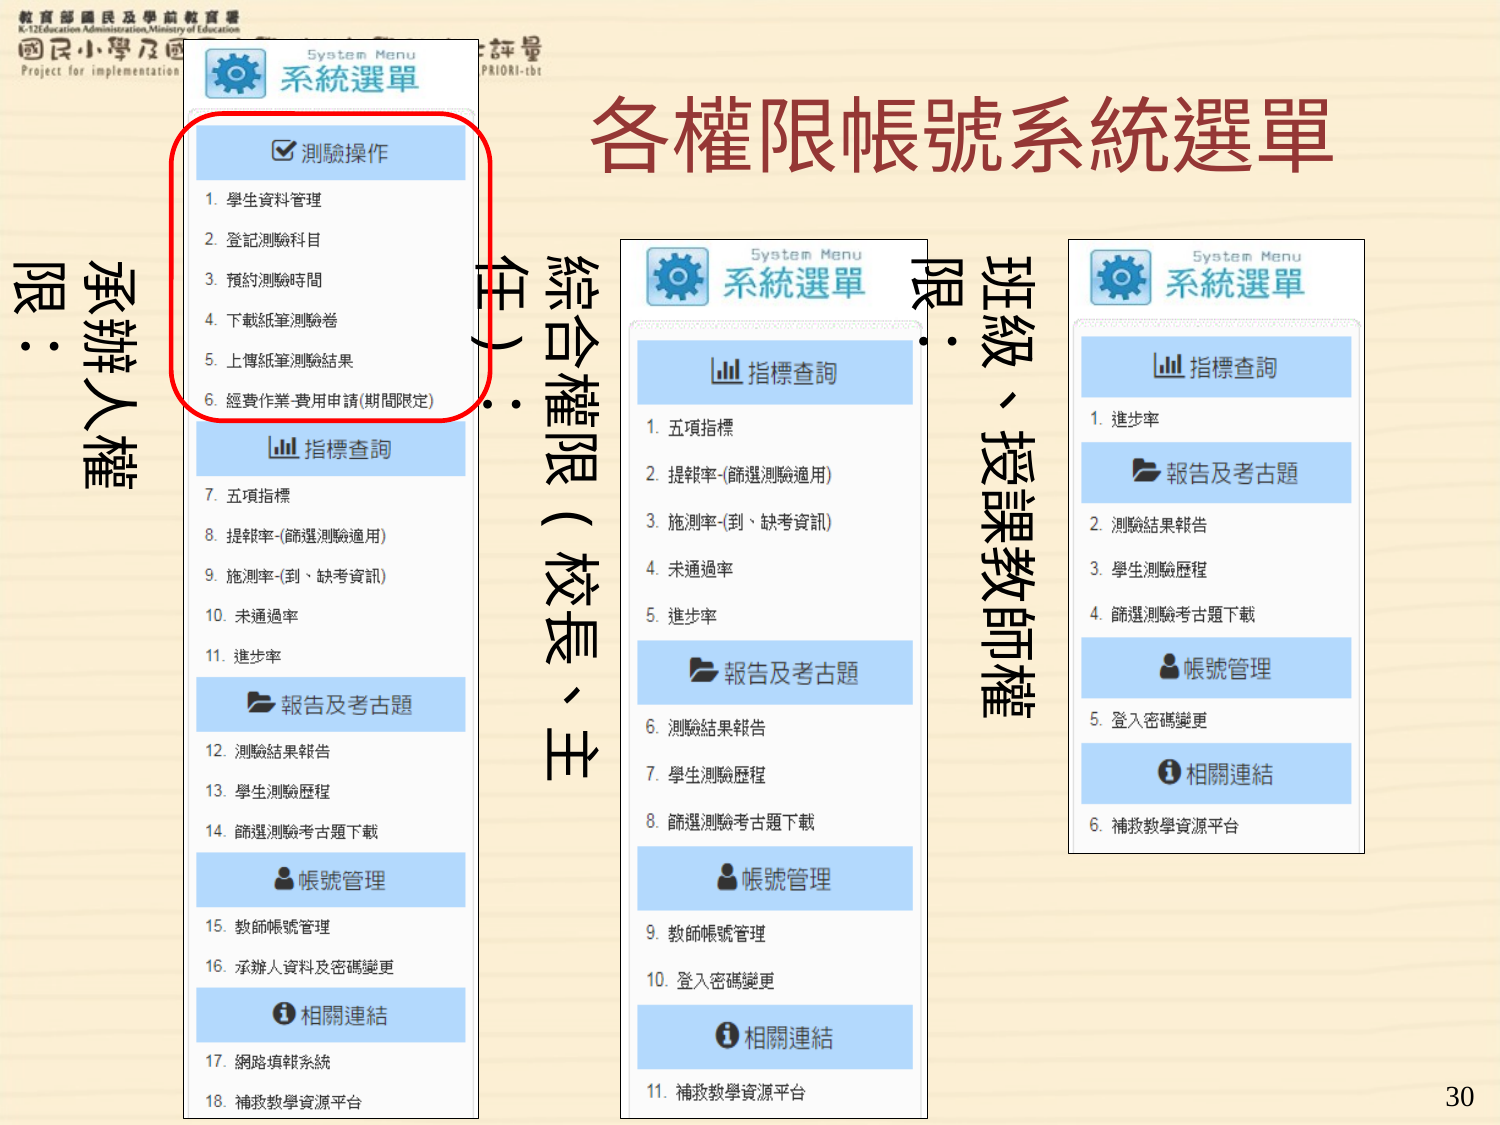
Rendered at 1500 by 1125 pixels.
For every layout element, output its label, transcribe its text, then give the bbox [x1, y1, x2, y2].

text_box 綜合權限(校長、主任)： [515, 239, 617, 888]
text_box [171, 141, 177, 394]
picture [1068, 239, 1365, 854]
picture [619, 239, 928, 1119]
text_box 班級、授課教師權限： [950, 239, 1052, 786]
picture [182, 39, 479, 1119]
text_box [482, 137, 491, 398]
slide_number 30 [1139, 1065, 1490, 1125]
text_box 承辦人權限： [53, 244, 154, 564]
title 各權限帳號系統選單 [537, 39, 1390, 228]
